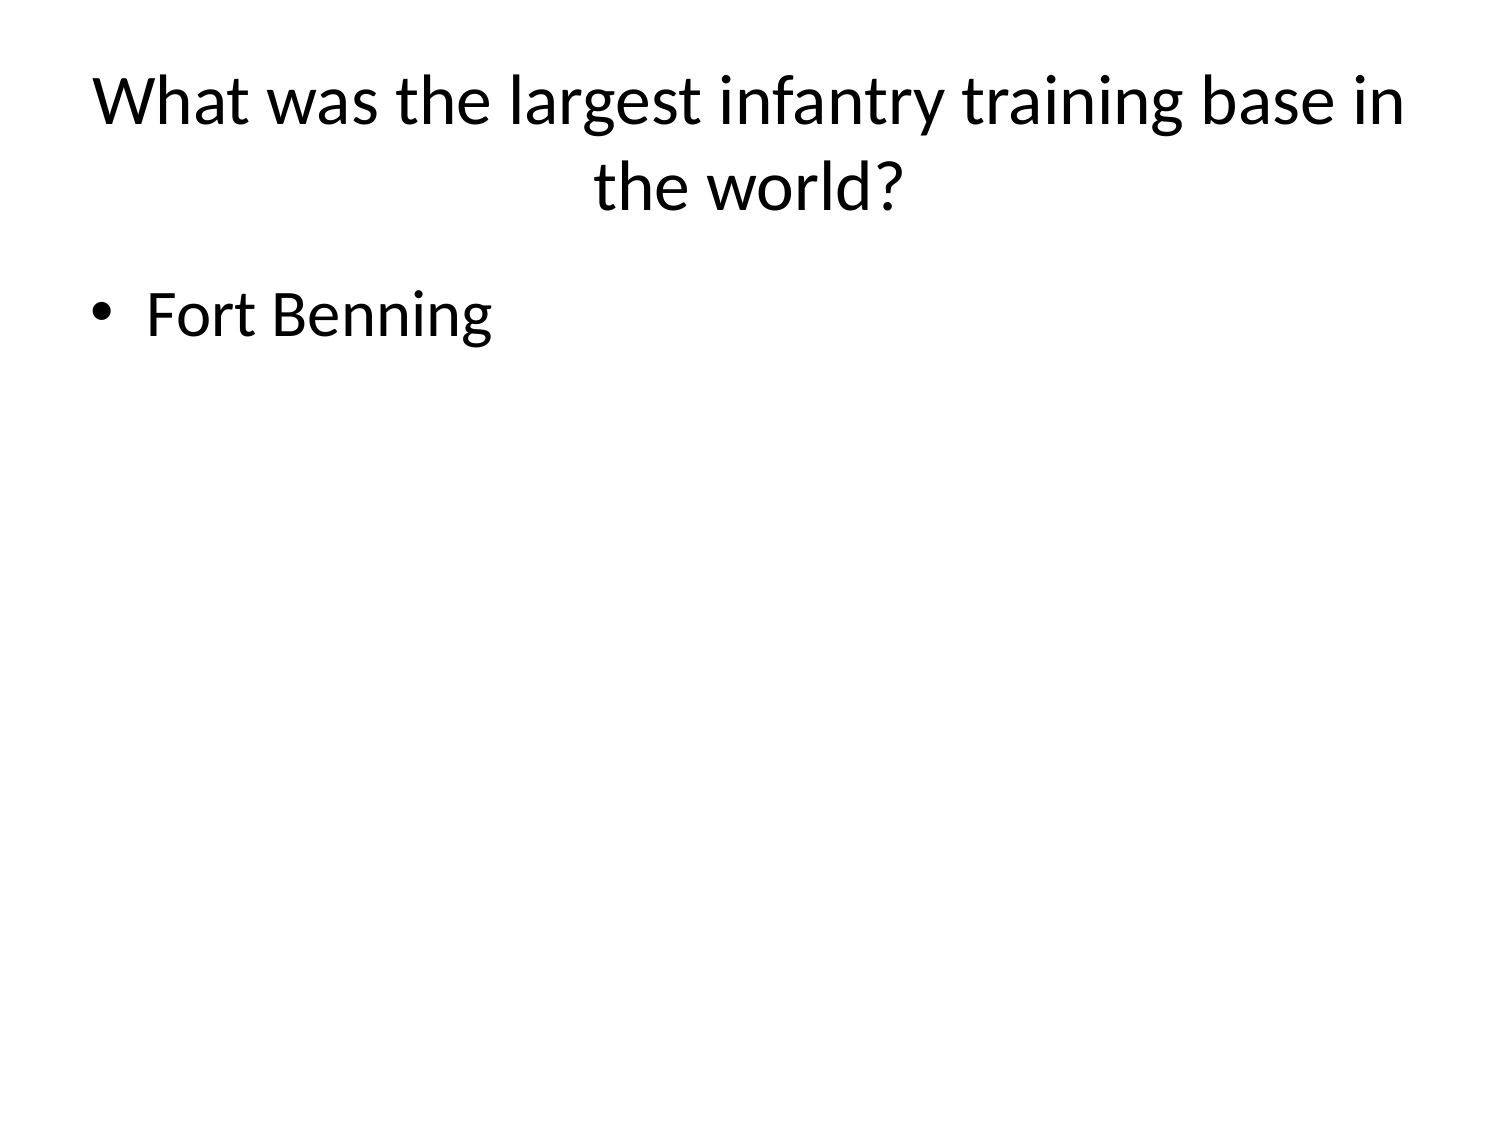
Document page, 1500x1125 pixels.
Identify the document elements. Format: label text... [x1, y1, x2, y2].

title What was the largest infantry training base in the world? [75, 45, 1425, 233]
list Fort Benning [75, 262, 1425, 1005]
